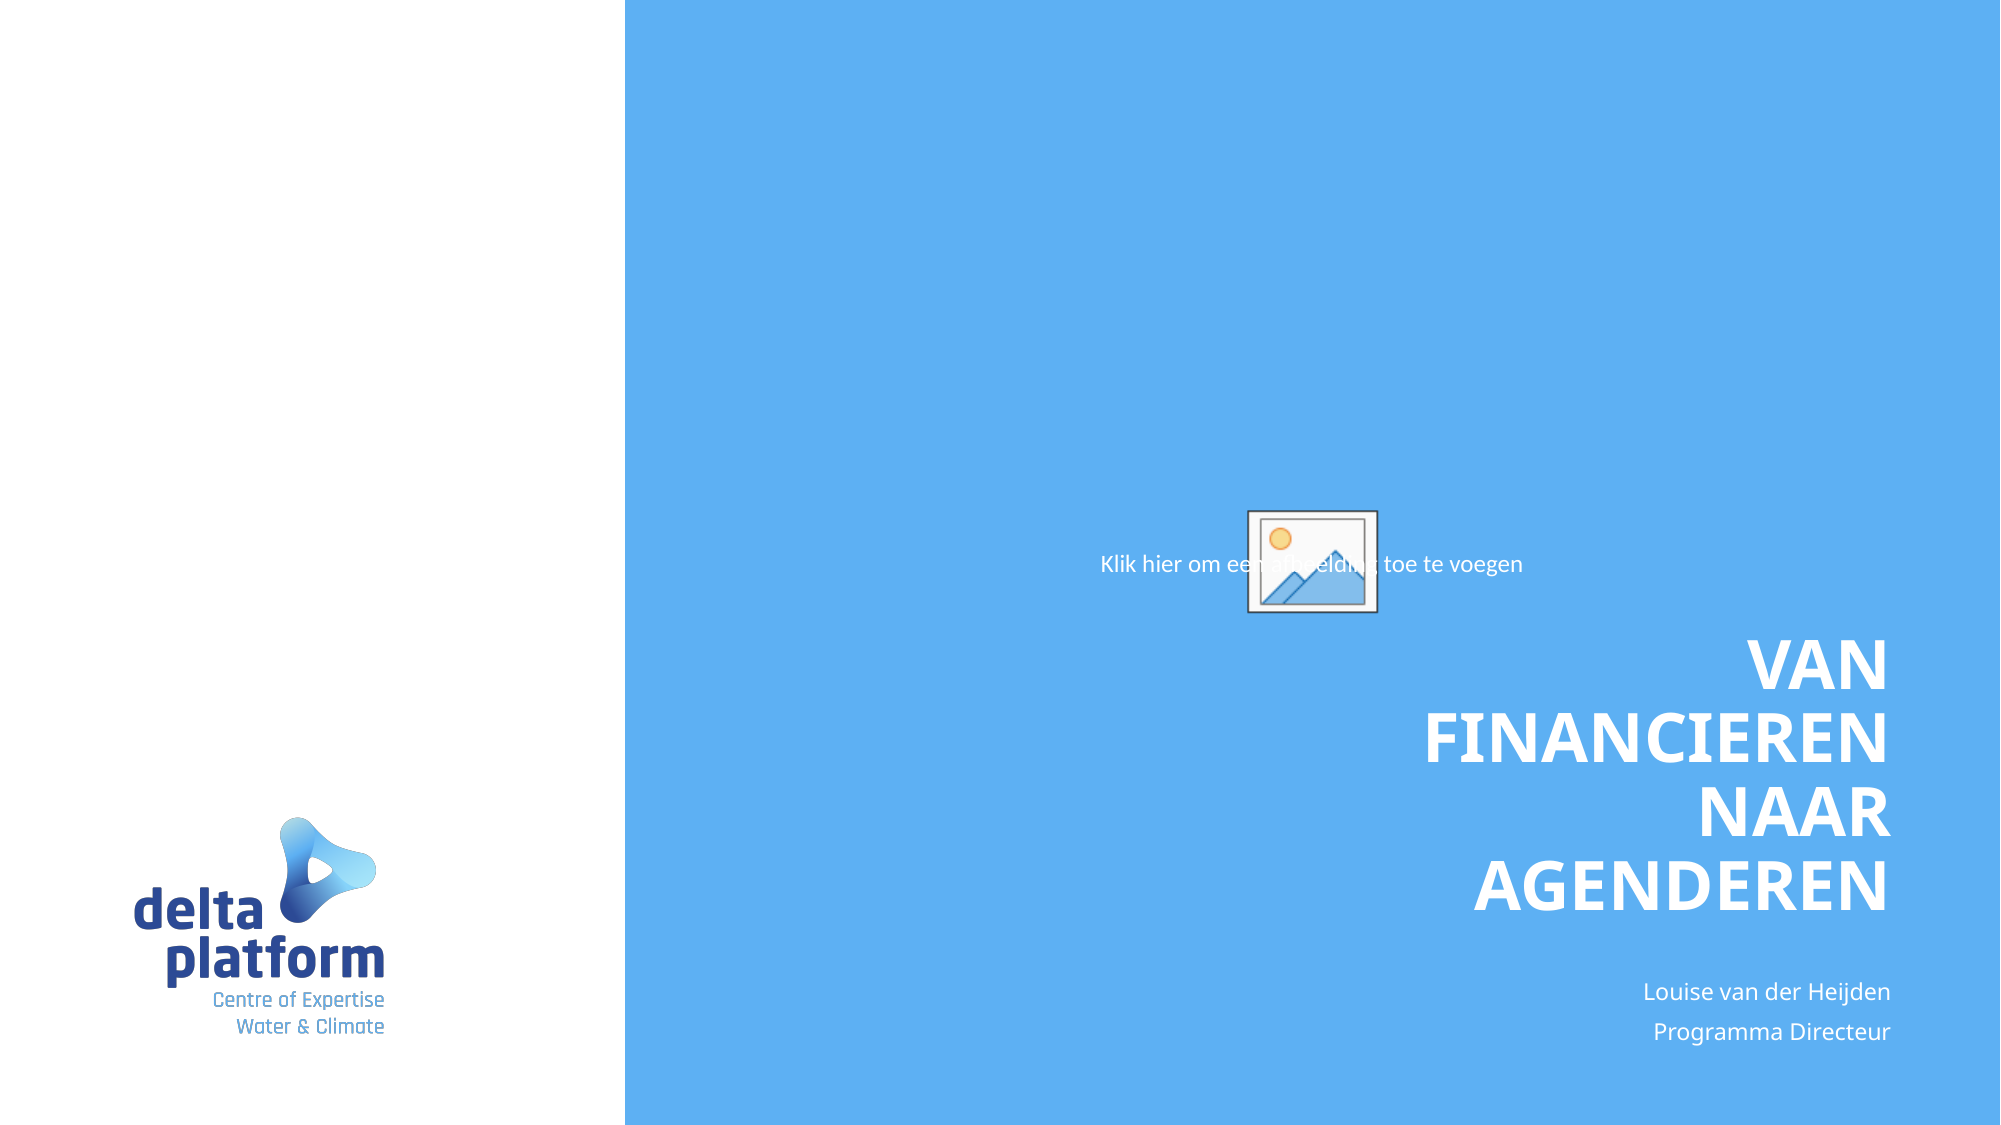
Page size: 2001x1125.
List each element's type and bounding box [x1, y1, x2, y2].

picture [93, 776, 425, 1075]
picture [625, 0, 2000, 1125]
